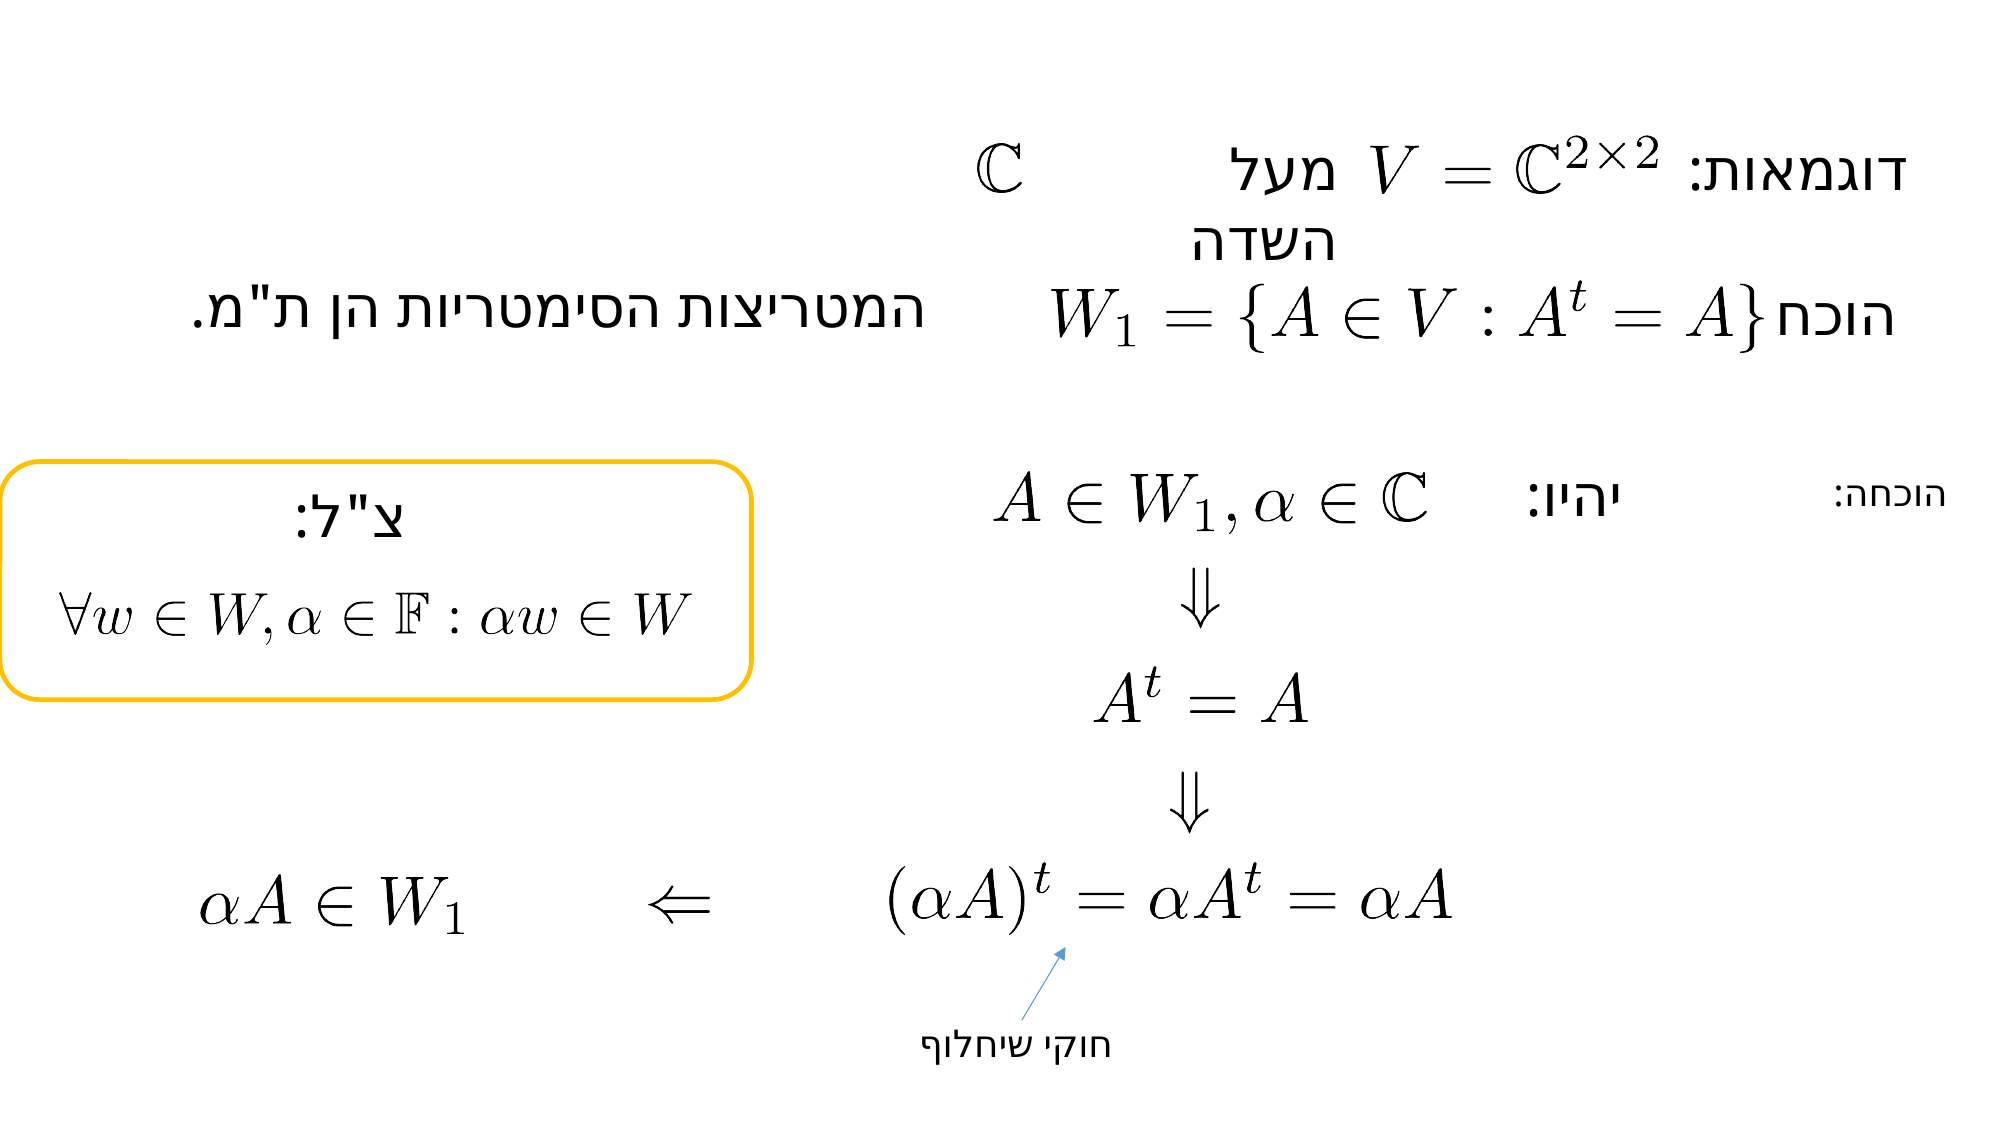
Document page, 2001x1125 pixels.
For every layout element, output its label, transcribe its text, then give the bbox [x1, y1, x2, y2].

picture [977, 143, 1022, 194]
picture [59, 592, 692, 645]
picture [992, 471, 1427, 534]
picture [1051, 280, 1764, 353]
text_box חוקי שיחלוף [856, 1012, 1129, 1073]
text_box הוכח [1742, 269, 1913, 354]
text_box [1021, 946, 1066, 1021]
text_box [0, 460, 753, 701]
text_box המטריצות הסימטריות הן ת"מ. [68, 261, 943, 347]
text_box יהיו: [1426, 450, 1638, 536]
picture [1093, 666, 1308, 722]
text_box מעל השדה [1065, 124, 1354, 280]
text_box דוגמאות: [1354, 124, 1923, 210]
picture [889, 862, 1452, 935]
text_box דוגמאות: [600, 124, 1065, 210]
picture [1370, 135, 1658, 194]
picture [1181, 567, 1220, 629]
text_box הוכחה: [1751, 461, 1963, 522]
picture [648, 885, 710, 924]
picture [199, 874, 464, 934]
picture [1170, 771, 1209, 834]
